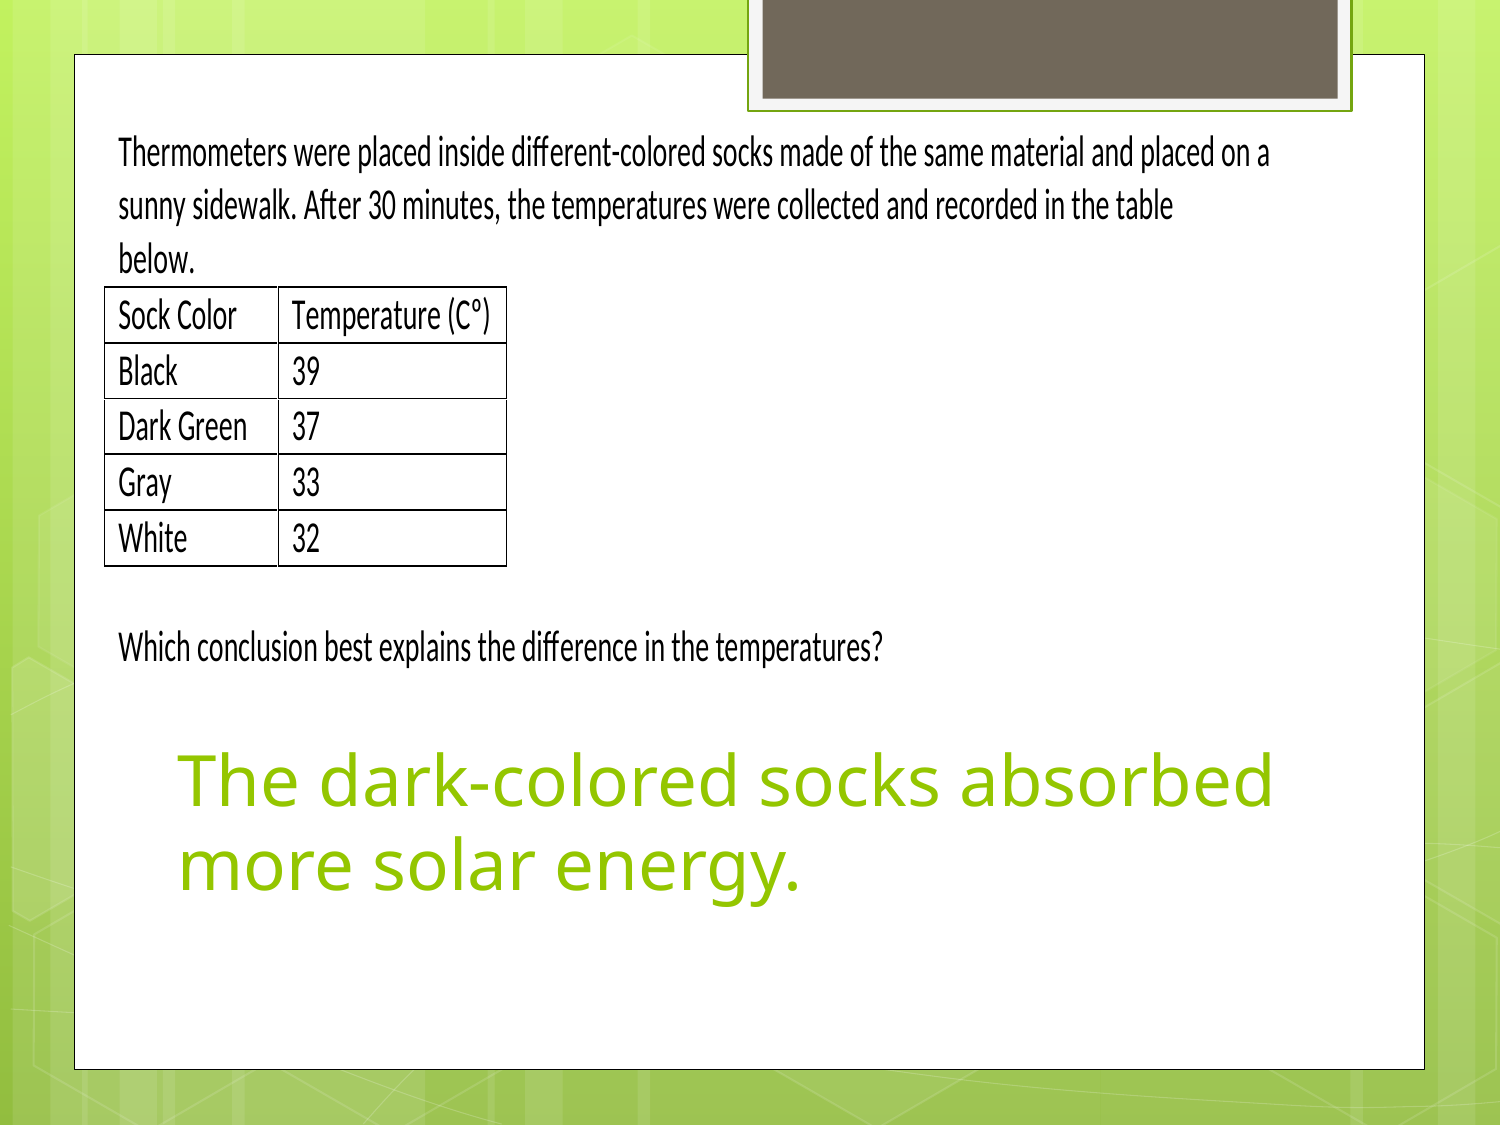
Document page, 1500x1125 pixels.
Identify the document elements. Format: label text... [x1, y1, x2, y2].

title The dark-colored socks absorbed more solar energy. [162, 725, 1315, 913]
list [103, 124, 1321, 676]
